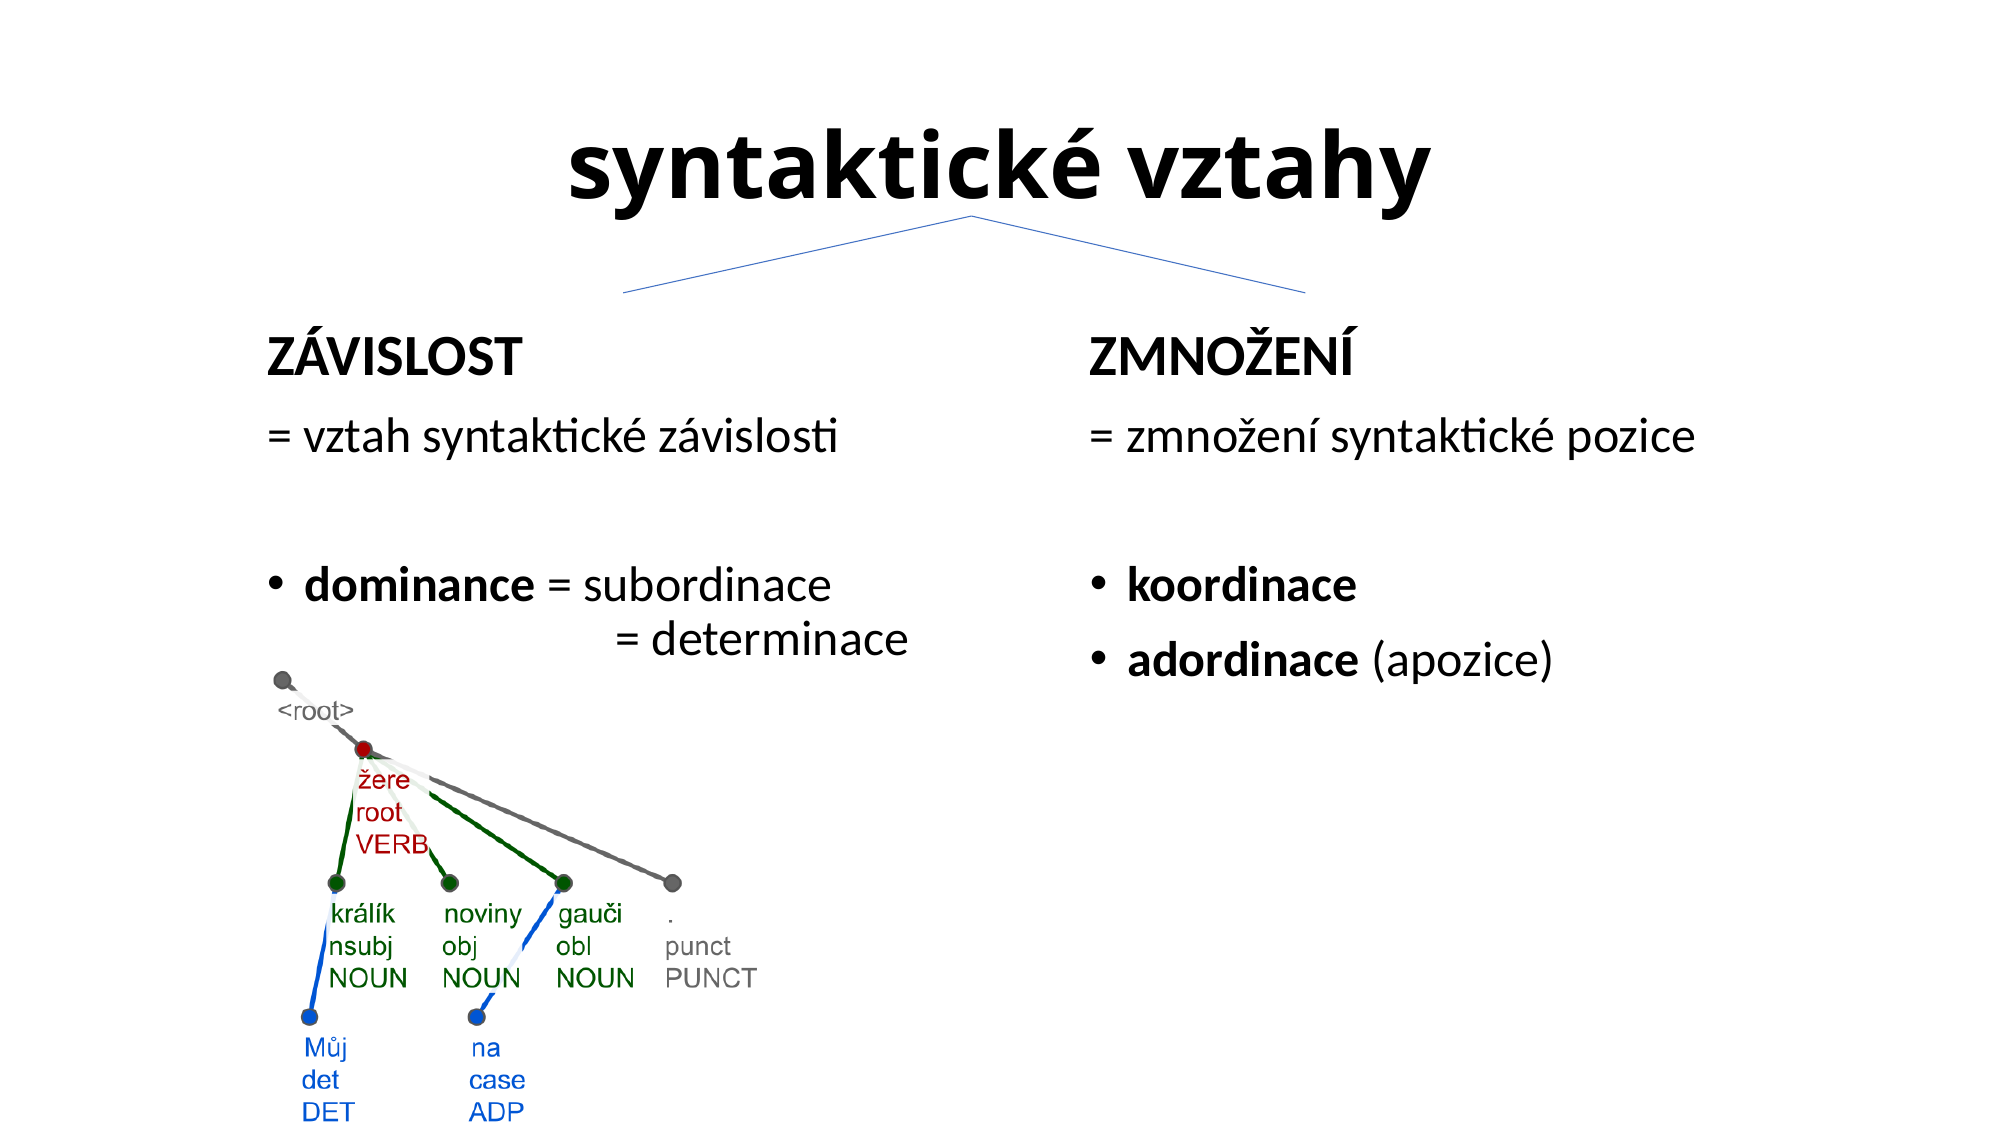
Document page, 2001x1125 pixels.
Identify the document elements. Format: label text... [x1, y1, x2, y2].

title syntaktické vztahy [137, 59, 1863, 278]
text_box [971, 215, 1306, 293]
picture [251, 656, 783, 1125]
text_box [623, 215, 971, 293]
list ZÁVISLOST = vztah syntaktické závislosti dominance = subordinace = determinace [252, 317, 952, 976]
list ZMNOŽENÍ = zmnožení syntaktické pozice koordinace adordinace (apozice) [1074, 317, 2000, 976]
